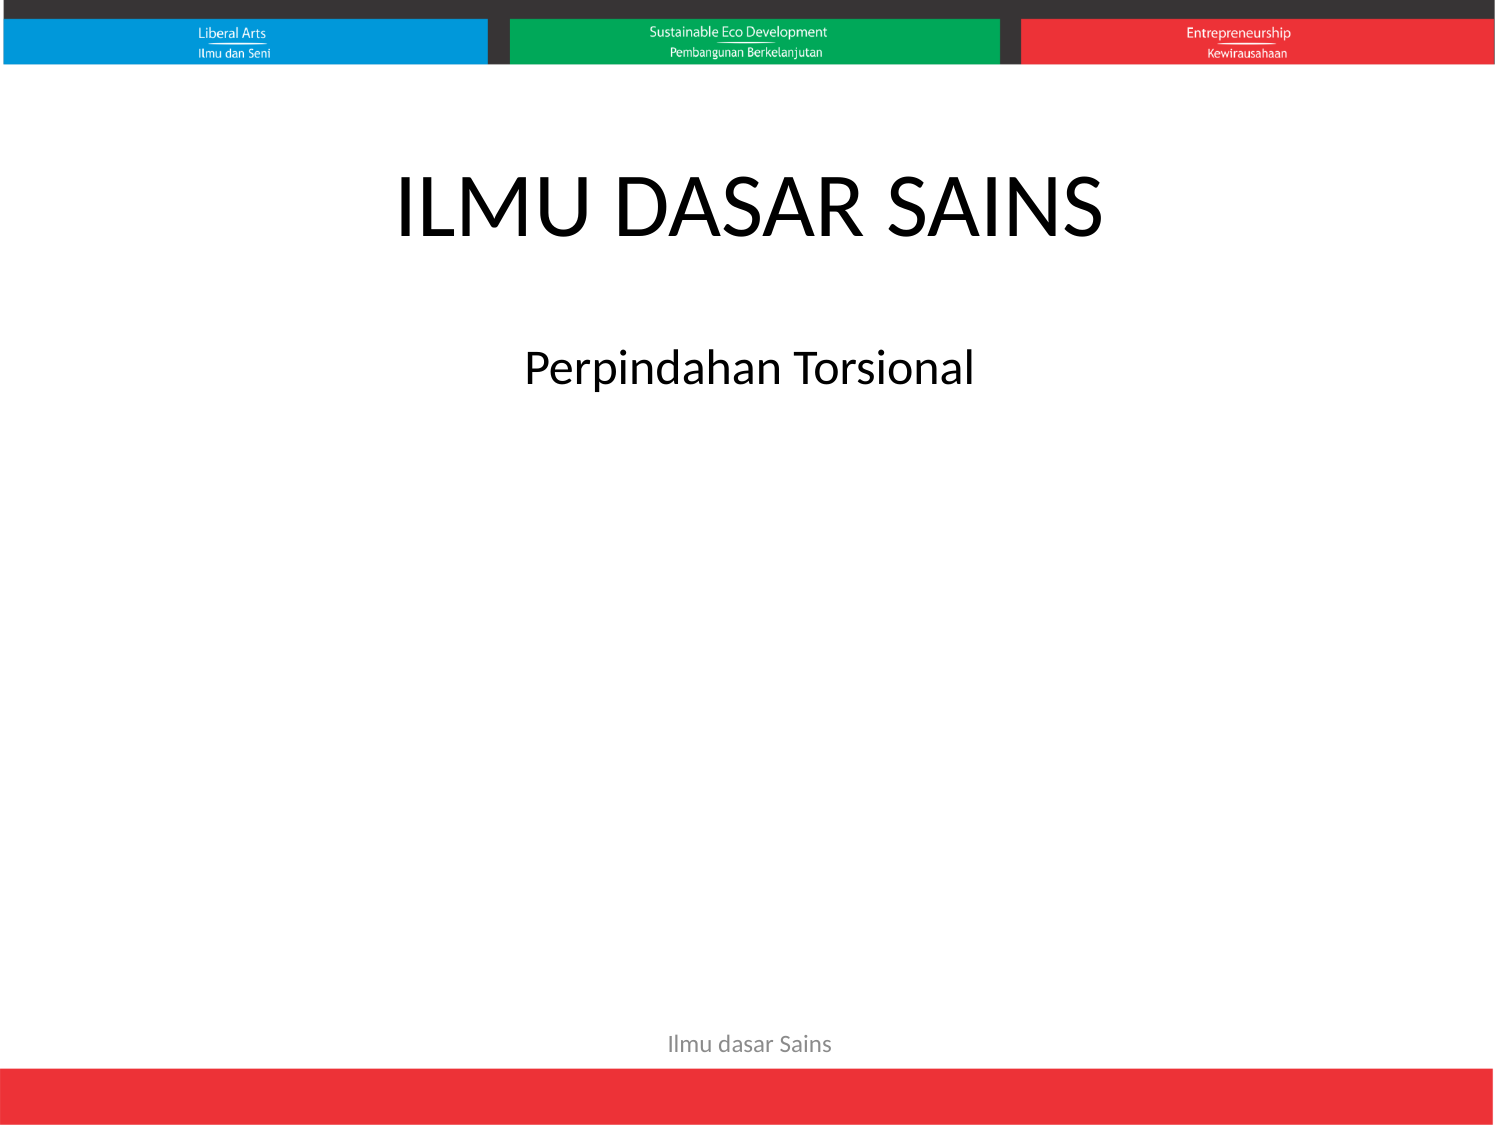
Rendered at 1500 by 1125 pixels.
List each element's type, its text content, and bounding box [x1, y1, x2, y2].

footer Ilmu dasar Sains [512, 1012, 988, 1073]
slide_number [1074, 1042, 1425, 1103]
picture [0, 0, 1495, 1125]
list ILMU DASAR SAINS Perpindahan Torsional [75, 137, 1425, 1005]
